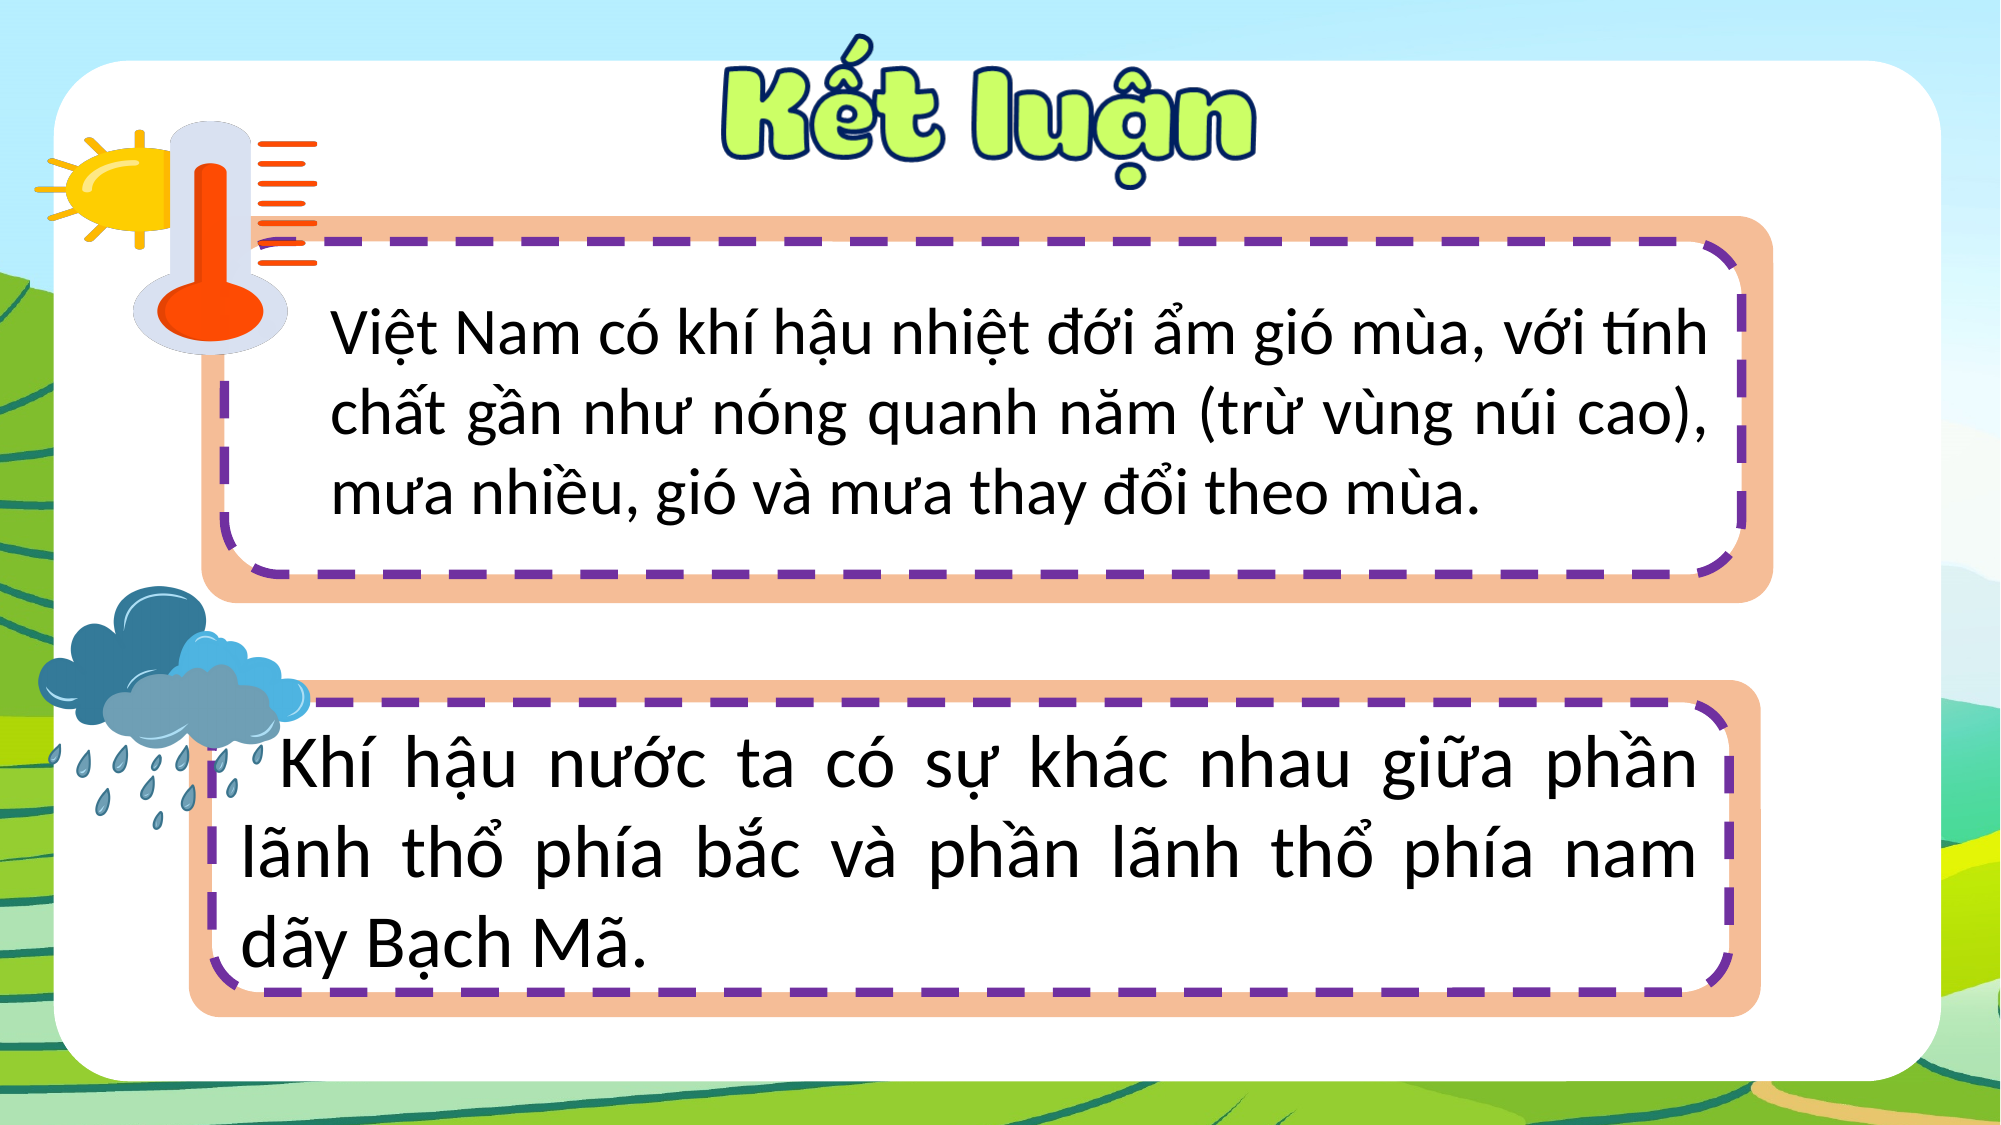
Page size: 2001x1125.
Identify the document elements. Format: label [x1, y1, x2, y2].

text_box [34, 121, 318, 355]
text_box [188, 679, 1761, 1018]
text_box [38, 586, 311, 830]
picture [0, 0, 2001, 1125]
text_box [201, 215, 1774, 604]
